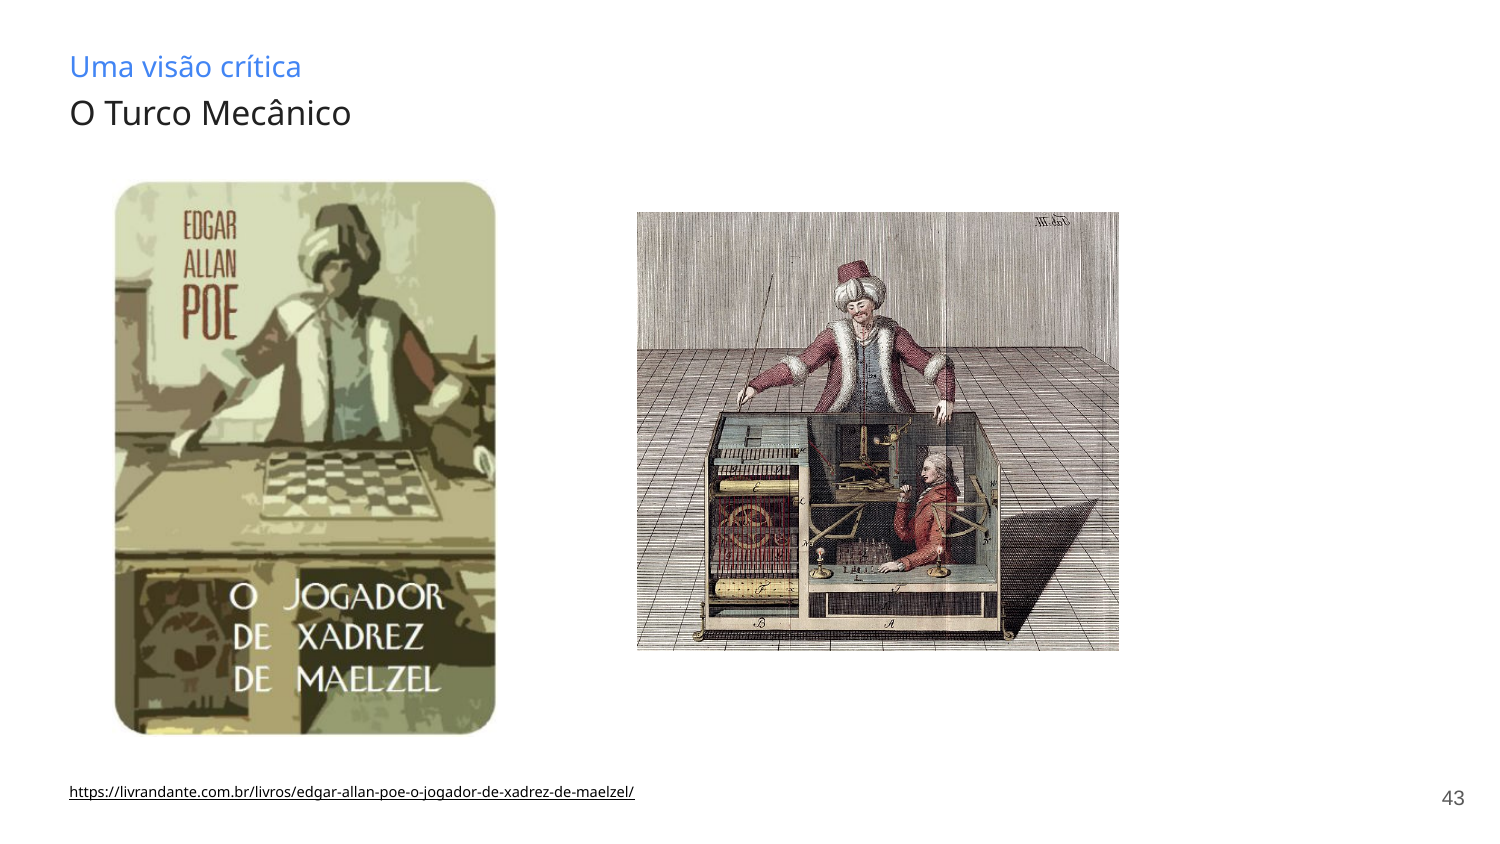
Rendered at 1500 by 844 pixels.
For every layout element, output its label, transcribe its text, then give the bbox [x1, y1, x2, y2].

slide_number ‹#› [1389, 764, 1480, 830]
title Uma visão crítica [54, 33, 1453, 85]
title O Turco Mecânico [54, 85, 1453, 171]
text_box https://livrandante.com.br/livros/edgar-allan-poe-o-jogador-de-xadrez-de-maelzel/ [54, 768, 1342, 827]
picture [637, 212, 1120, 652]
picture [112, 178, 498, 737]
